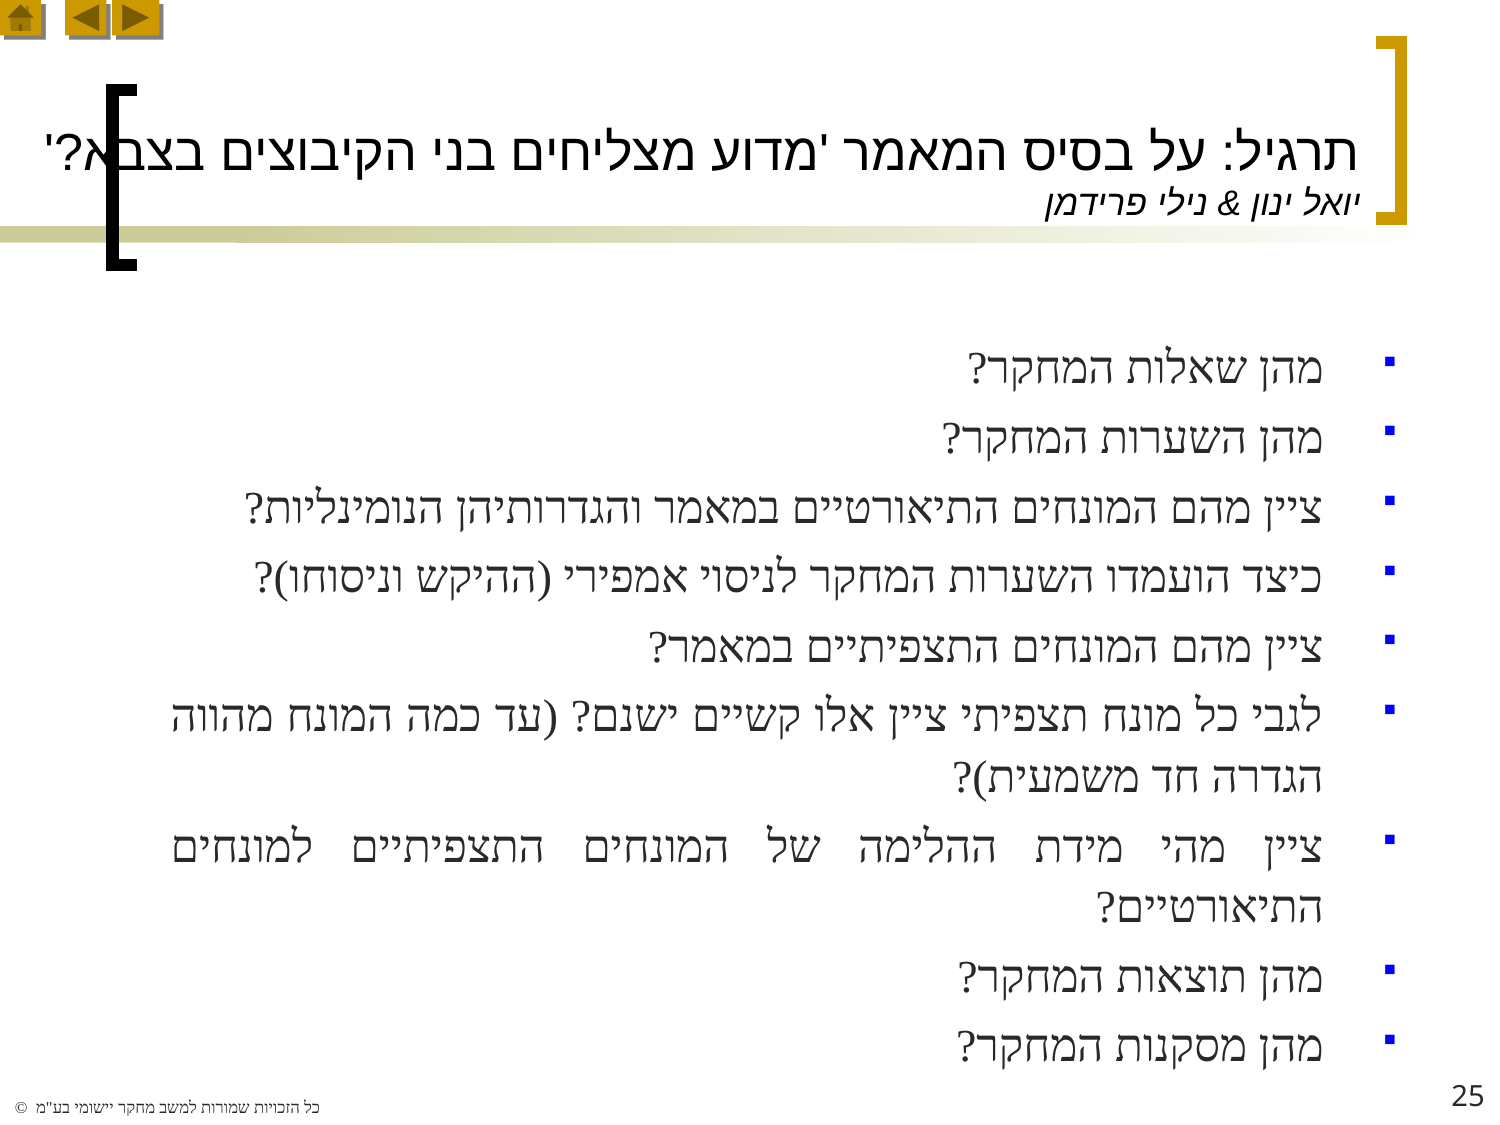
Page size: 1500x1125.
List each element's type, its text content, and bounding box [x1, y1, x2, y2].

list מהן שאלות המחקר? מהן השערות המחקר? ציין מהם המונחים התיאורטיים במאמר והגדרותיהן הנומינליות? כיצד הועמדו השערות המחקר לניסוי אמפירי (ההיקש וניסוחו)? ציין מהם המונחים התצפיתיים במאמר? לגבי כל מונח תצפיתי ציין אלו קשיים ישנם? (עד כמה המונח מהווה הגדרה חד משמעית)? ציין מהי מידת ההלימה של המונחים התצפיתיים למונחים התיאורטיים? מהן תוצאות המחקר? מהן מסקנות המחקר? [155, 324, 1413, 1001]
title תרגיל: על בסיס המאמר 'מדוע מצליחים בני הקיבוצים בצבא?' יואל ינון & נילי פרידמן [0, 30, 1377, 231]
slide_number 25 [1352, 1049, 1500, 1125]
